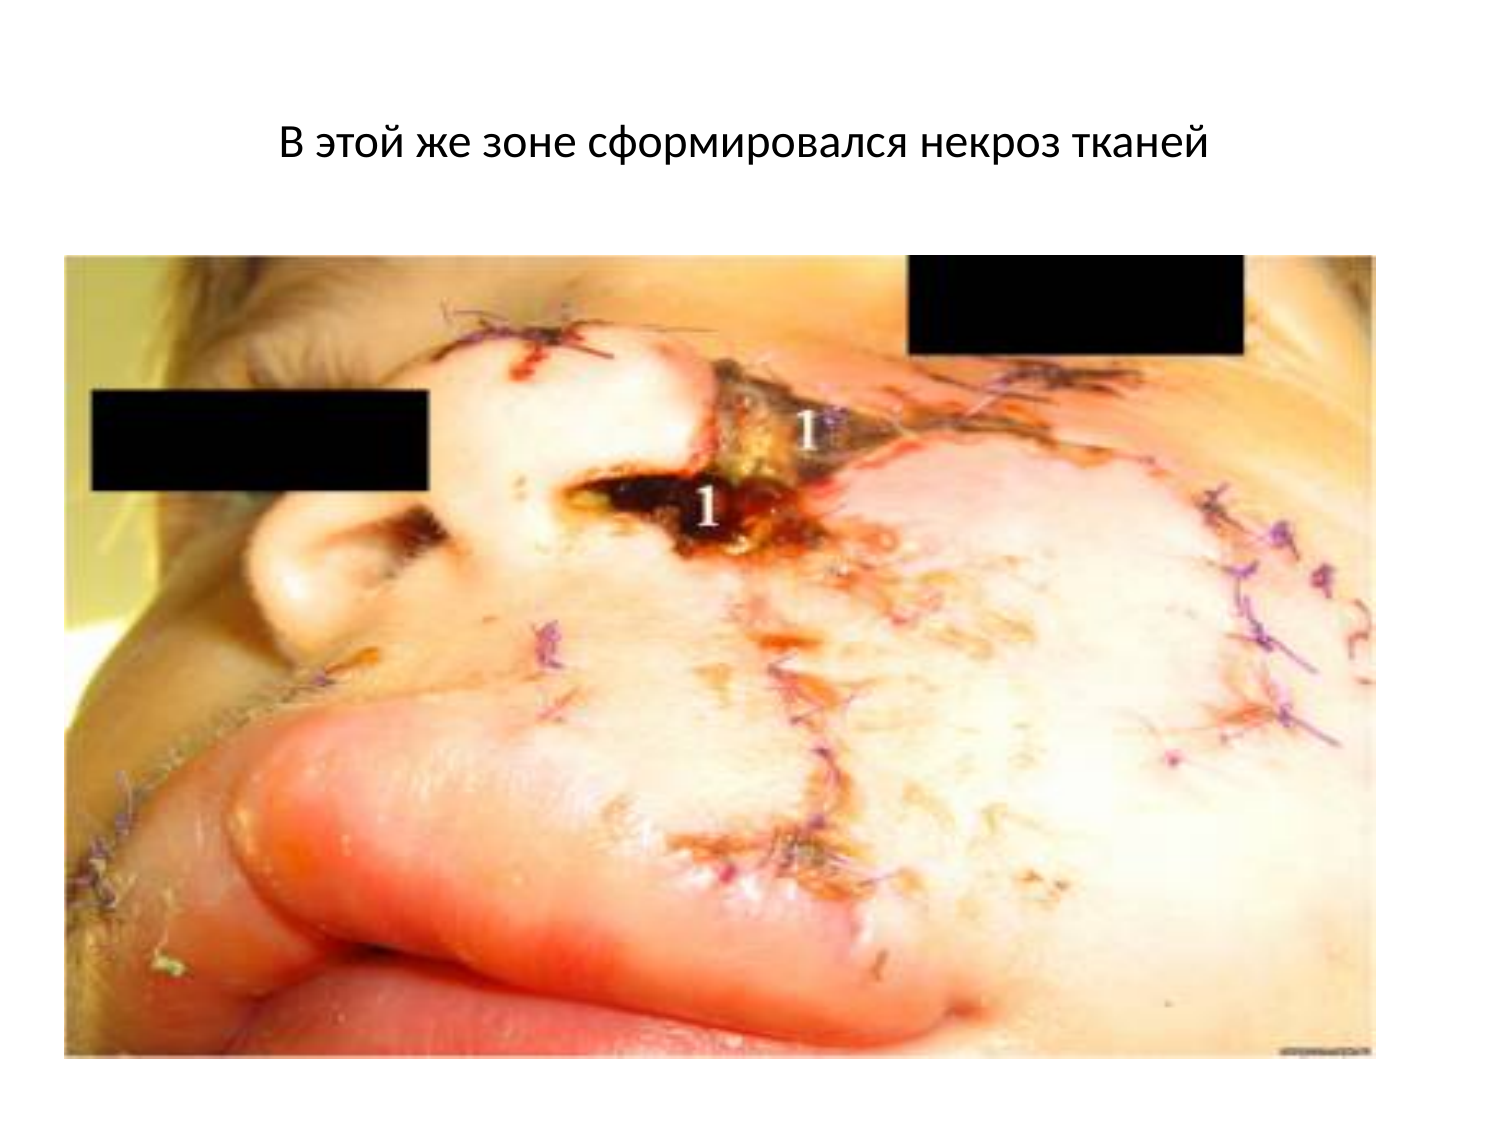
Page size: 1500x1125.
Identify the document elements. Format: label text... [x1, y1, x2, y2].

title В этой же зоне сформировался некроз тканей [75, 45, 1425, 233]
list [64, 255, 1377, 1059]
